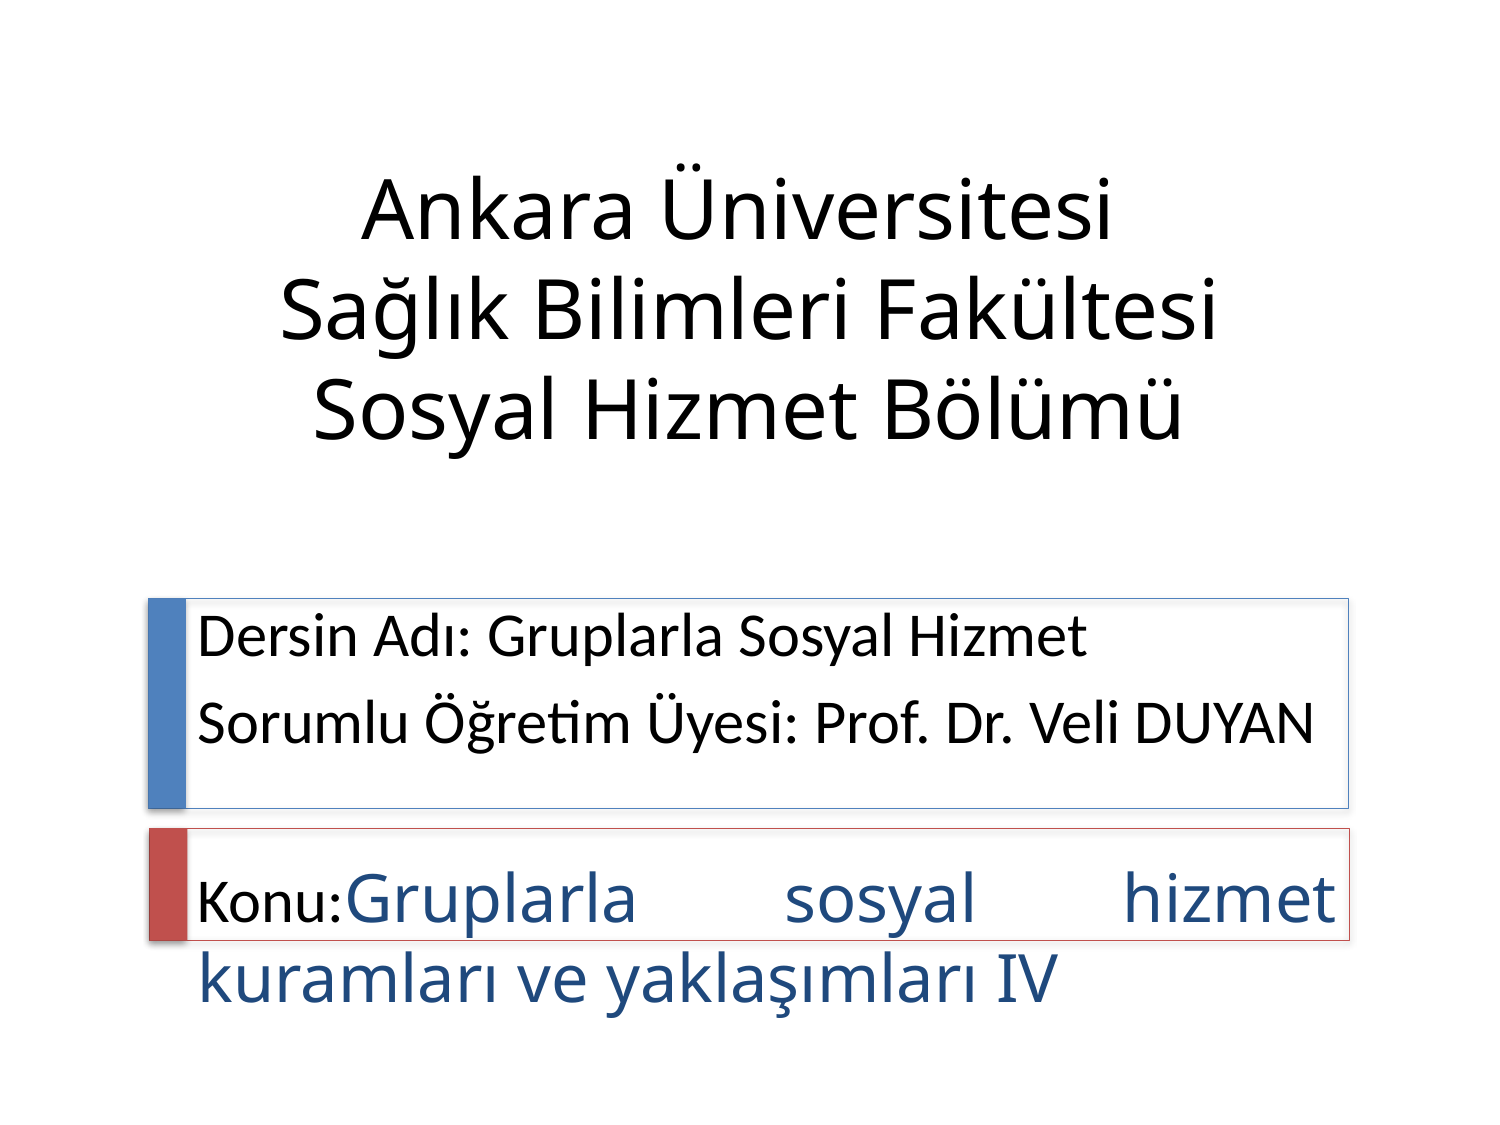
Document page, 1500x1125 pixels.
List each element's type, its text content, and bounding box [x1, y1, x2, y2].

subtitle Dersin Adı: Gruplarla Sosyal Hizmet Sorumlu Öğretim Üyesi: Prof. Dr. Veli DUYAN Konu:Gruplarla sosyal hizmet kuramları ve yaklaşımları IV [183, 586, 1353, 941]
title Ankara Üniversitesi Sağlık Bilimleri Fakültesi Sosyal Hizmet Bölümü [112, 149, 1388, 591]
